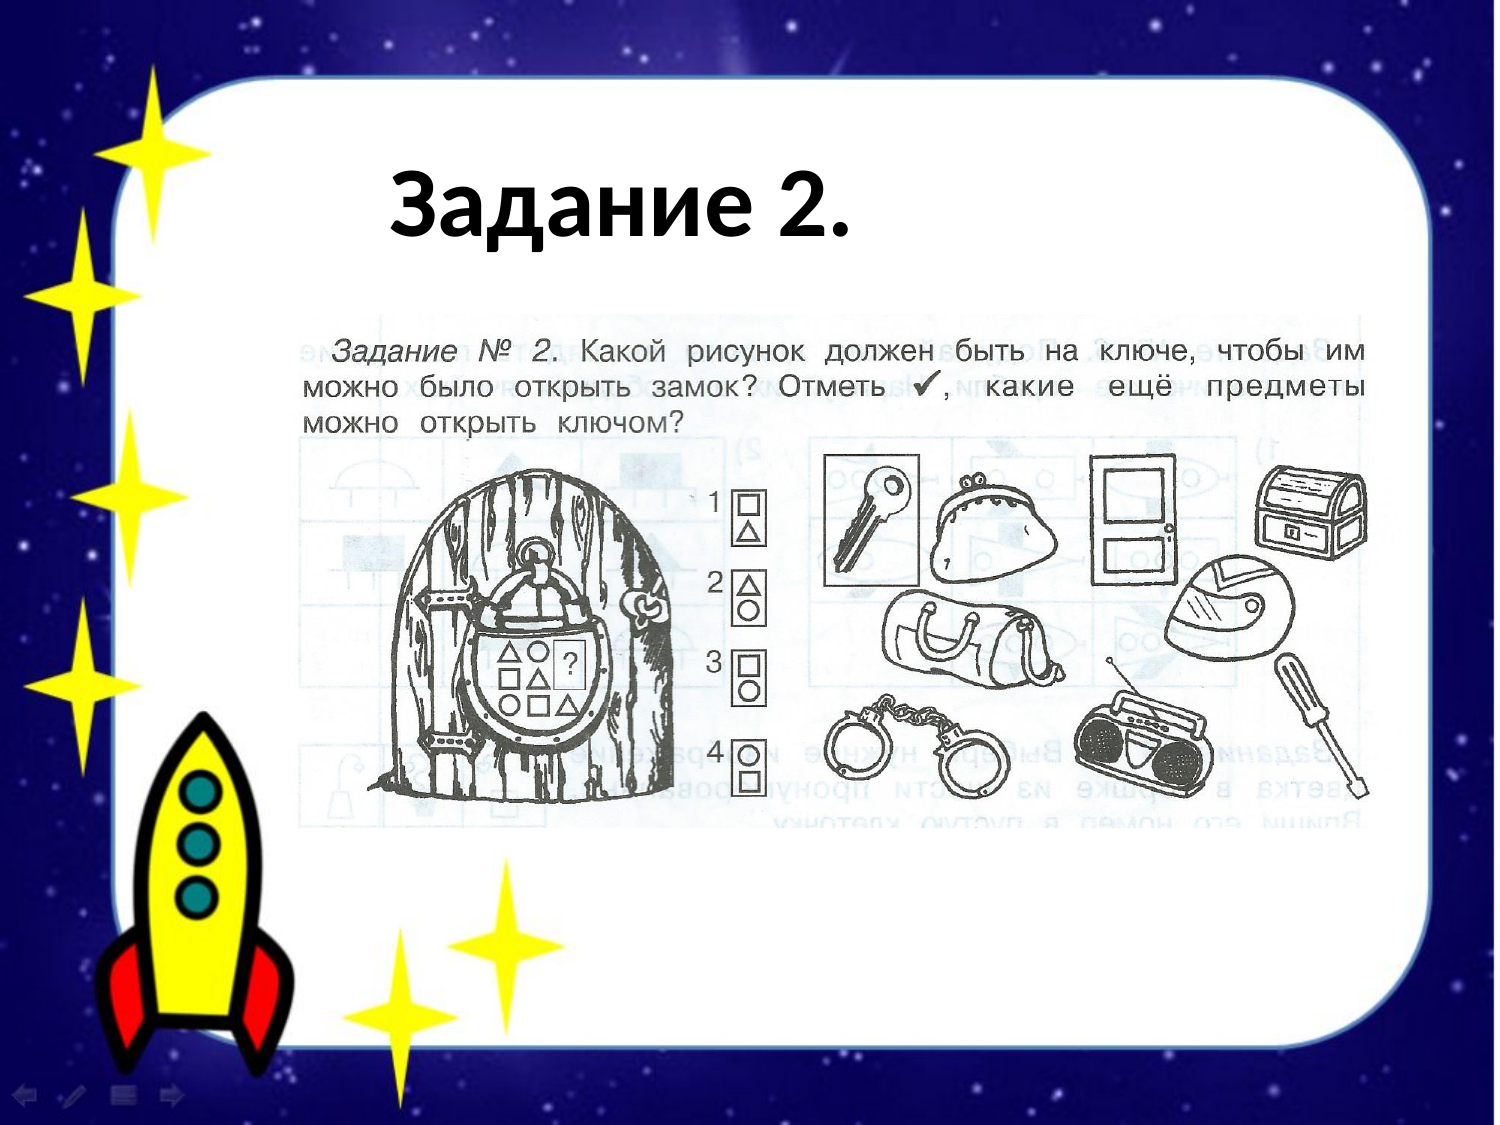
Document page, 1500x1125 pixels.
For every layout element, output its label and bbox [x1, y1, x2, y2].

picture [289, 314, 1401, 829]
list [0, 0, 1500, 1125]
